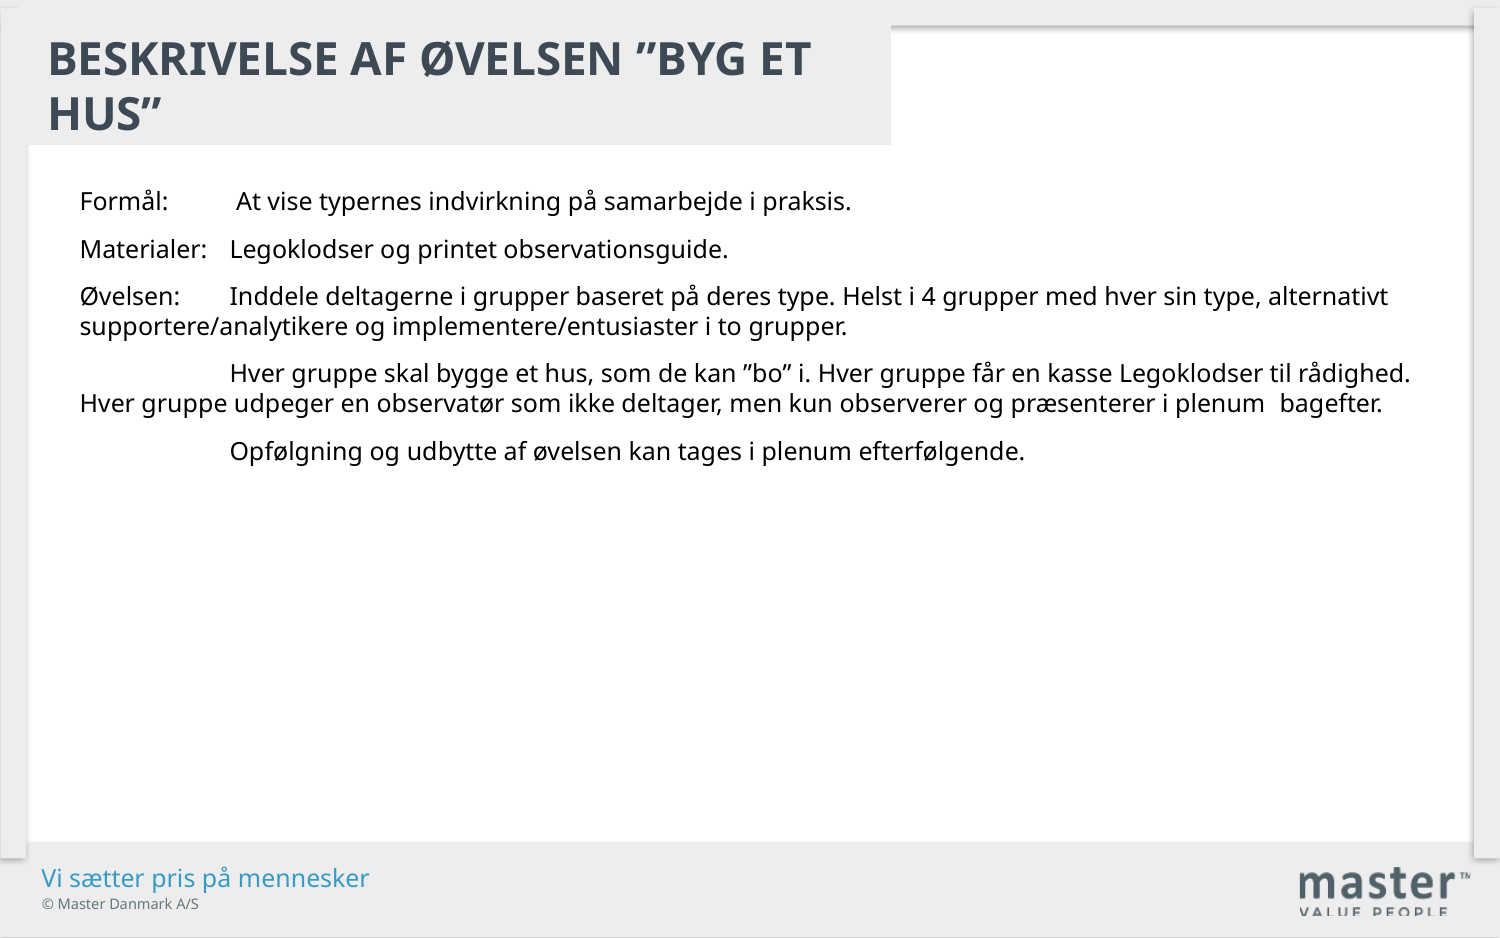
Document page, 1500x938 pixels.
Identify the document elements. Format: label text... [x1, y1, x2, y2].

list Beskrivelse af øvelsen ”Byg et hus” [17, 0, 891, 145]
list Formål: At vise typernes indvirkning på samarbejde i praksis. Materialer: Legoklodser og printet observationsguide. Øvelsen: Inddele deltagerne i grupper baseret på deres type. Helst i 4 grupper med hver sin type, alternativt supportere/analytikere og implementere/entusiaster i to grupper. Hver gruppe skal bygge et hus, som de kan ”bo” i. Hver gruppe får en kasse Legoklodser til rådighed. Hver gruppe udpeger en observatør som ikke deltager, men kun observerer og præsenterer i plenum bagefter. Opfølgning og udbytte af øvelsen kan tages i plenum efterfølgende. [64, 178, 1471, 840]
